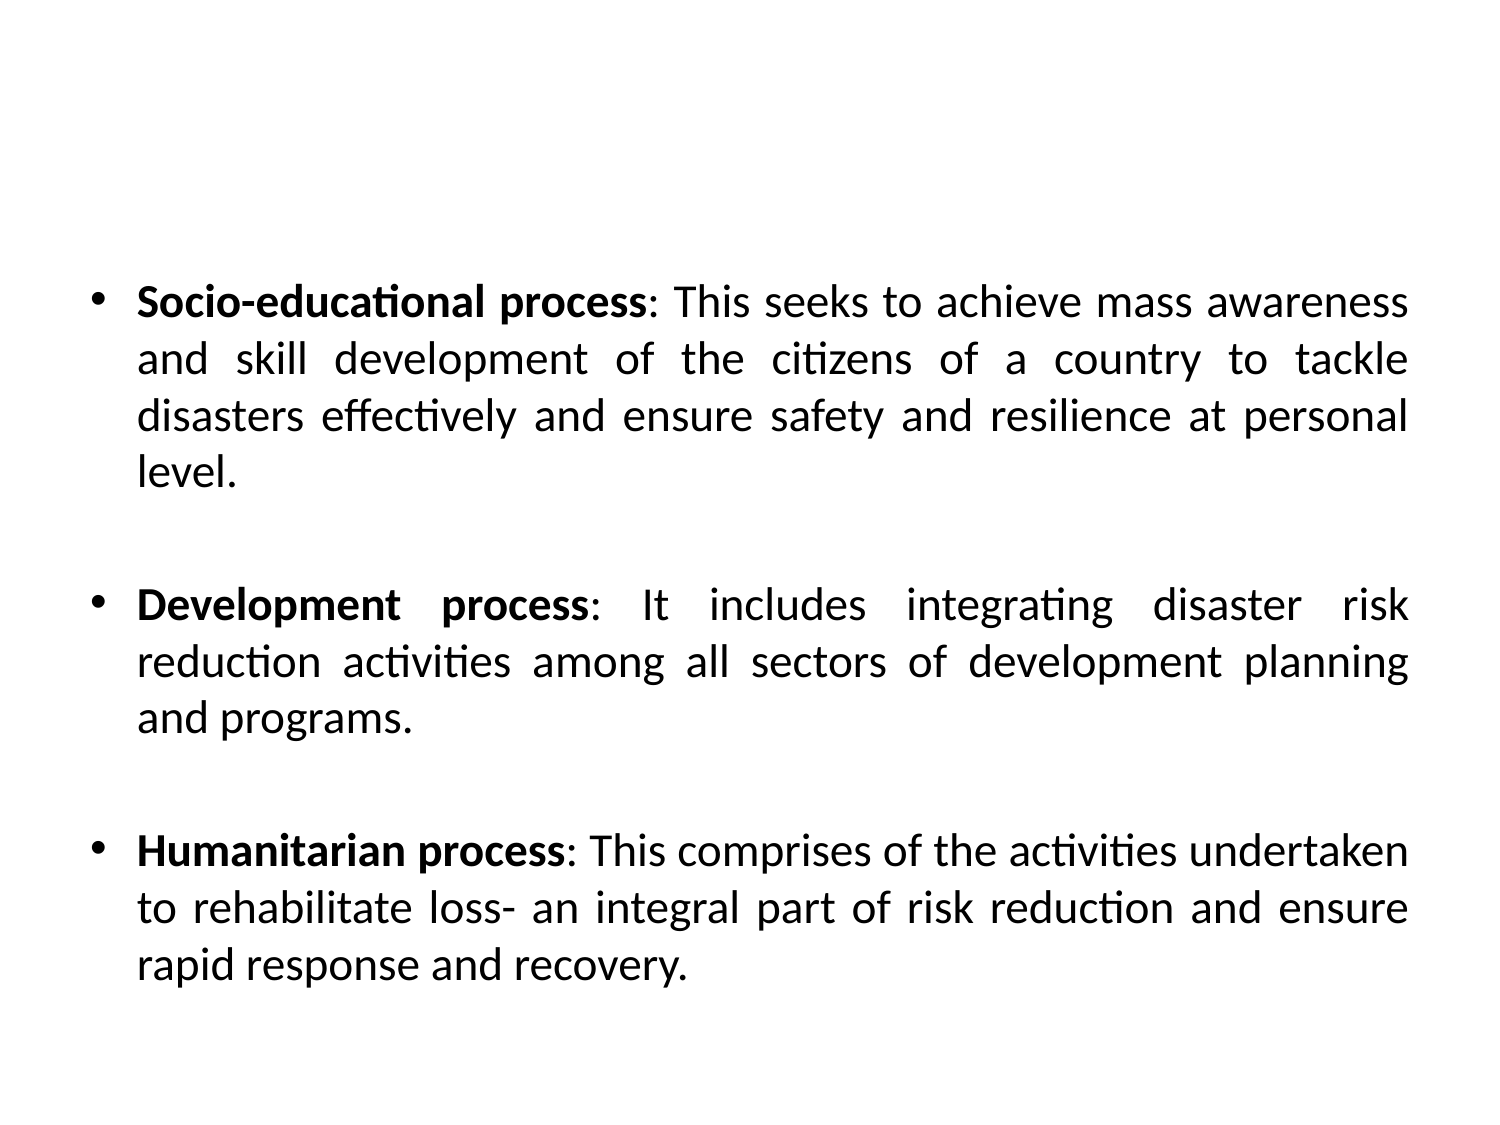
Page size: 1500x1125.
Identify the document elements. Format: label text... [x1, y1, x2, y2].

list Socio-educational process: This seeks to achieve mass awareness and skill development of the citizens of a country to tackle disasters effectively and ensure safety and resilience at personal level. Development process: It includes integrating disaster risk reduction activities among all sectors of development planning and programs. Humanitarian process: This comprises of the activities undertaken to rehabilitate loss- an integral part of risk reduction and ensure rapid response and recovery. [75, 262, 1425, 1005]
